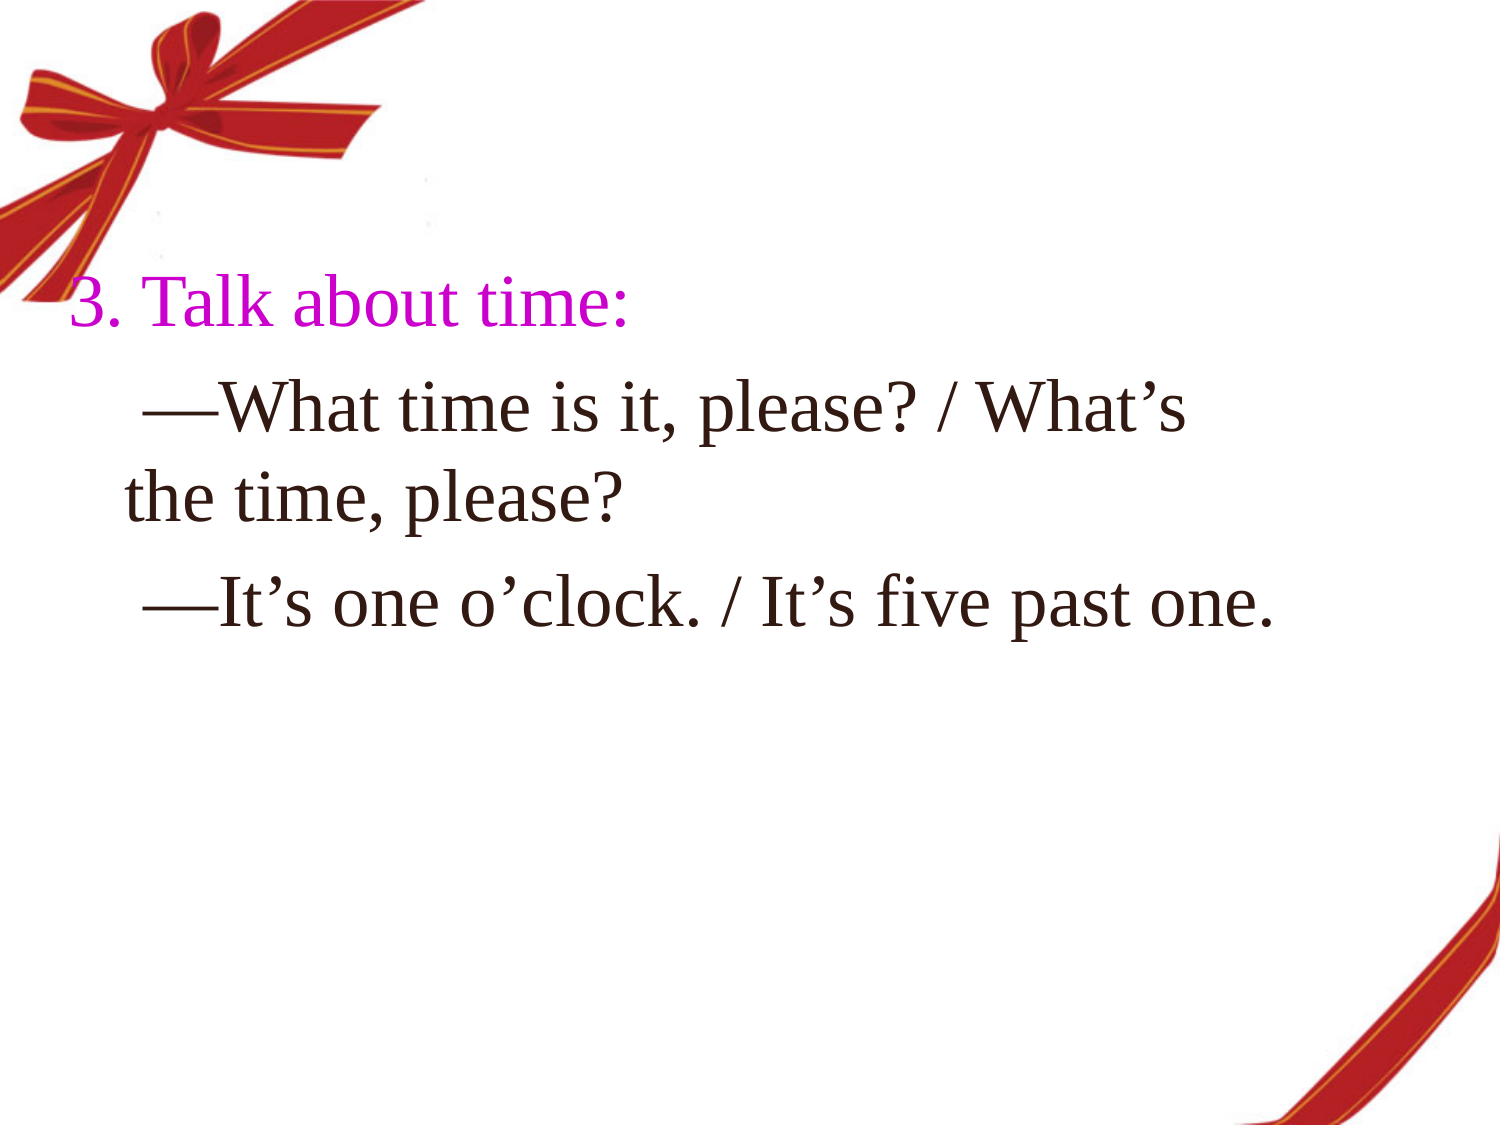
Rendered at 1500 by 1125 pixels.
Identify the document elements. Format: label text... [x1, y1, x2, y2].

picture [0, 0, 1500, 1125]
list 3. Talk about time: —What time is it, please? / What’s the time, please? —It’s one o’clock. / It’s five past one. [53, 243, 1295, 799]
